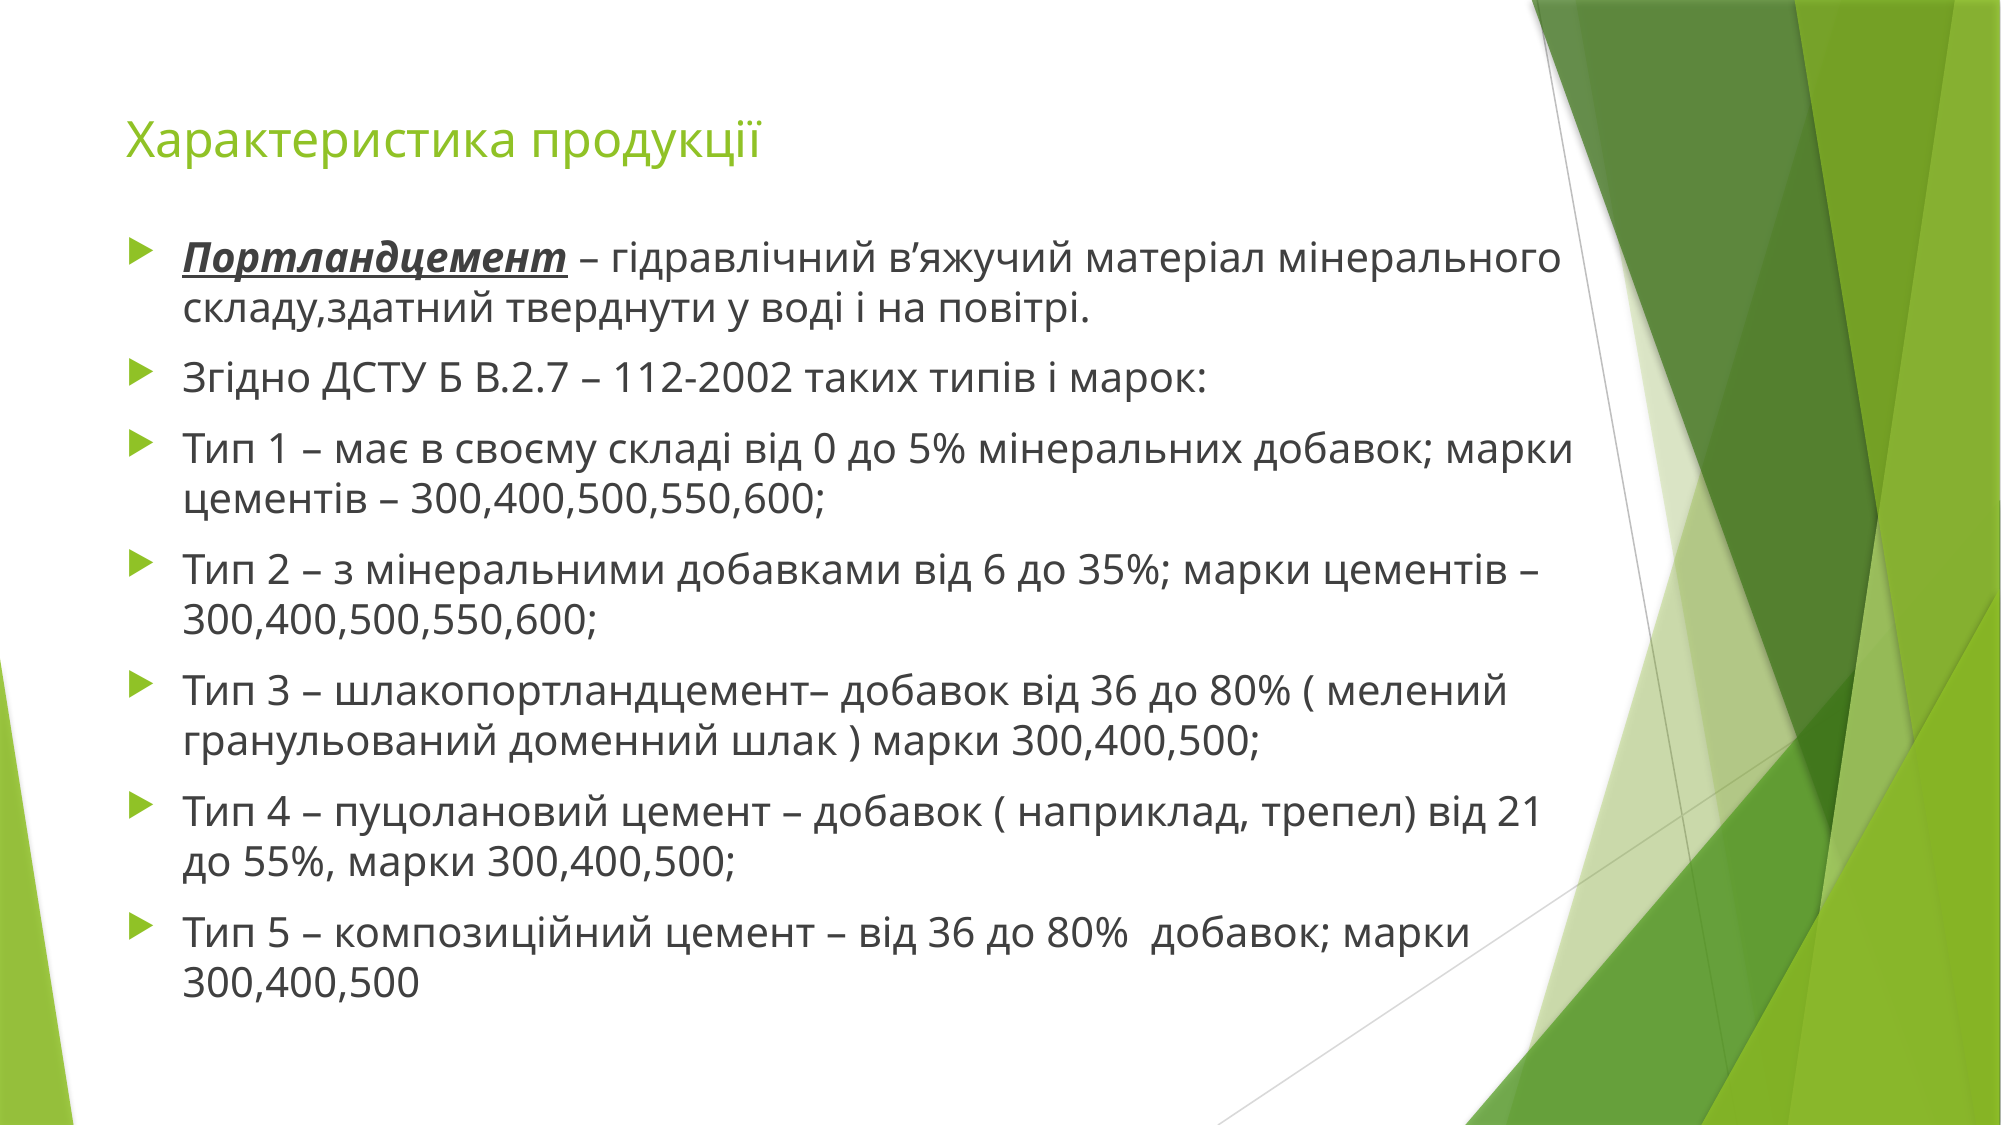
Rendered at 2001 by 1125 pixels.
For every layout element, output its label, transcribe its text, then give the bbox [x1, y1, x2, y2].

title Характеристика продукції [111, 99, 1522, 176]
list Портландцемент – гідравлічний в’яжучий матеріал мінерального складу,здатний тверднути у воді і на повітрі. Згідно ДСТУ Б В.2.7 – 112-2002 таких типів і марок: Тип 1 – має в своєму складі від 0 до 5% мінеральних добавок; марки цементів – 300,400,500,550,600; Тип 2 – з мінеральними добавками від 6 до 35%; марки цементів – 300,400,500,550,600; Тип 3 – шлакопортландцемент– добавок від 36 до 80% ( мелений гранульований доменний шлак ) марки 300,400,500; Тип 4 – пуцолановий цемент – добавок ( наприклад, трепел) від 21 до 55%, марки 300,400,500; Тип 5 – композиційний цемент – від 36 до 80% добавок; марки 300,400,500 [111, 222, 1614, 1029]
